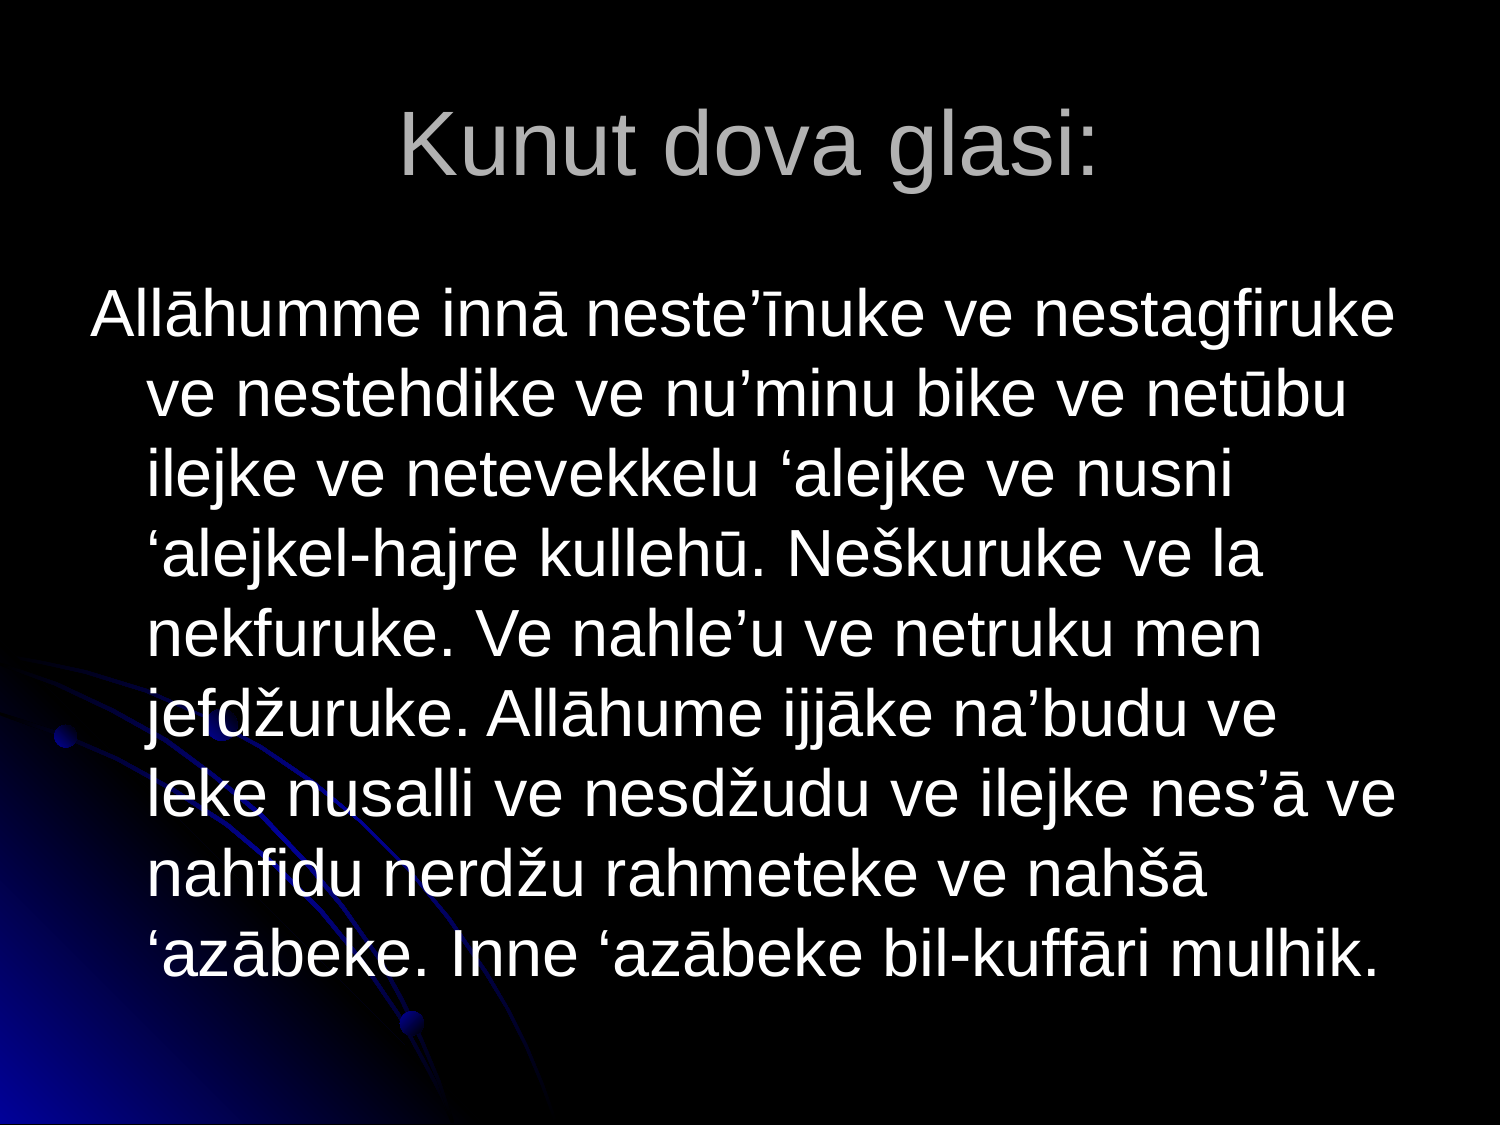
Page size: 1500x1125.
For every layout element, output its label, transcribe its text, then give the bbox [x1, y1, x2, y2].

title Kunut dova glasi: [74, 45, 1426, 233]
list Allāhumme innā neste’īnuke ve nestagfiruke ve nestehdike ve nu’minu bike ve netūbu ilejke ve netevekkelu ‘alejke ve nusni ‘alejkel-hajre kullehū. Neškuruke ve la nekfuruke. Ve nahle’u ve netruku men jefdžuruke. Allāhume ijjāke na’budu ve leke nusalli ve nesdžudu ve ilejke nes’ā ve nahfidu nerdžu rahmeteke ve nahšā ‘azābeke. Inne ‘azābeke bil-kuffāri mulhik. [74, 262, 1426, 1006]
